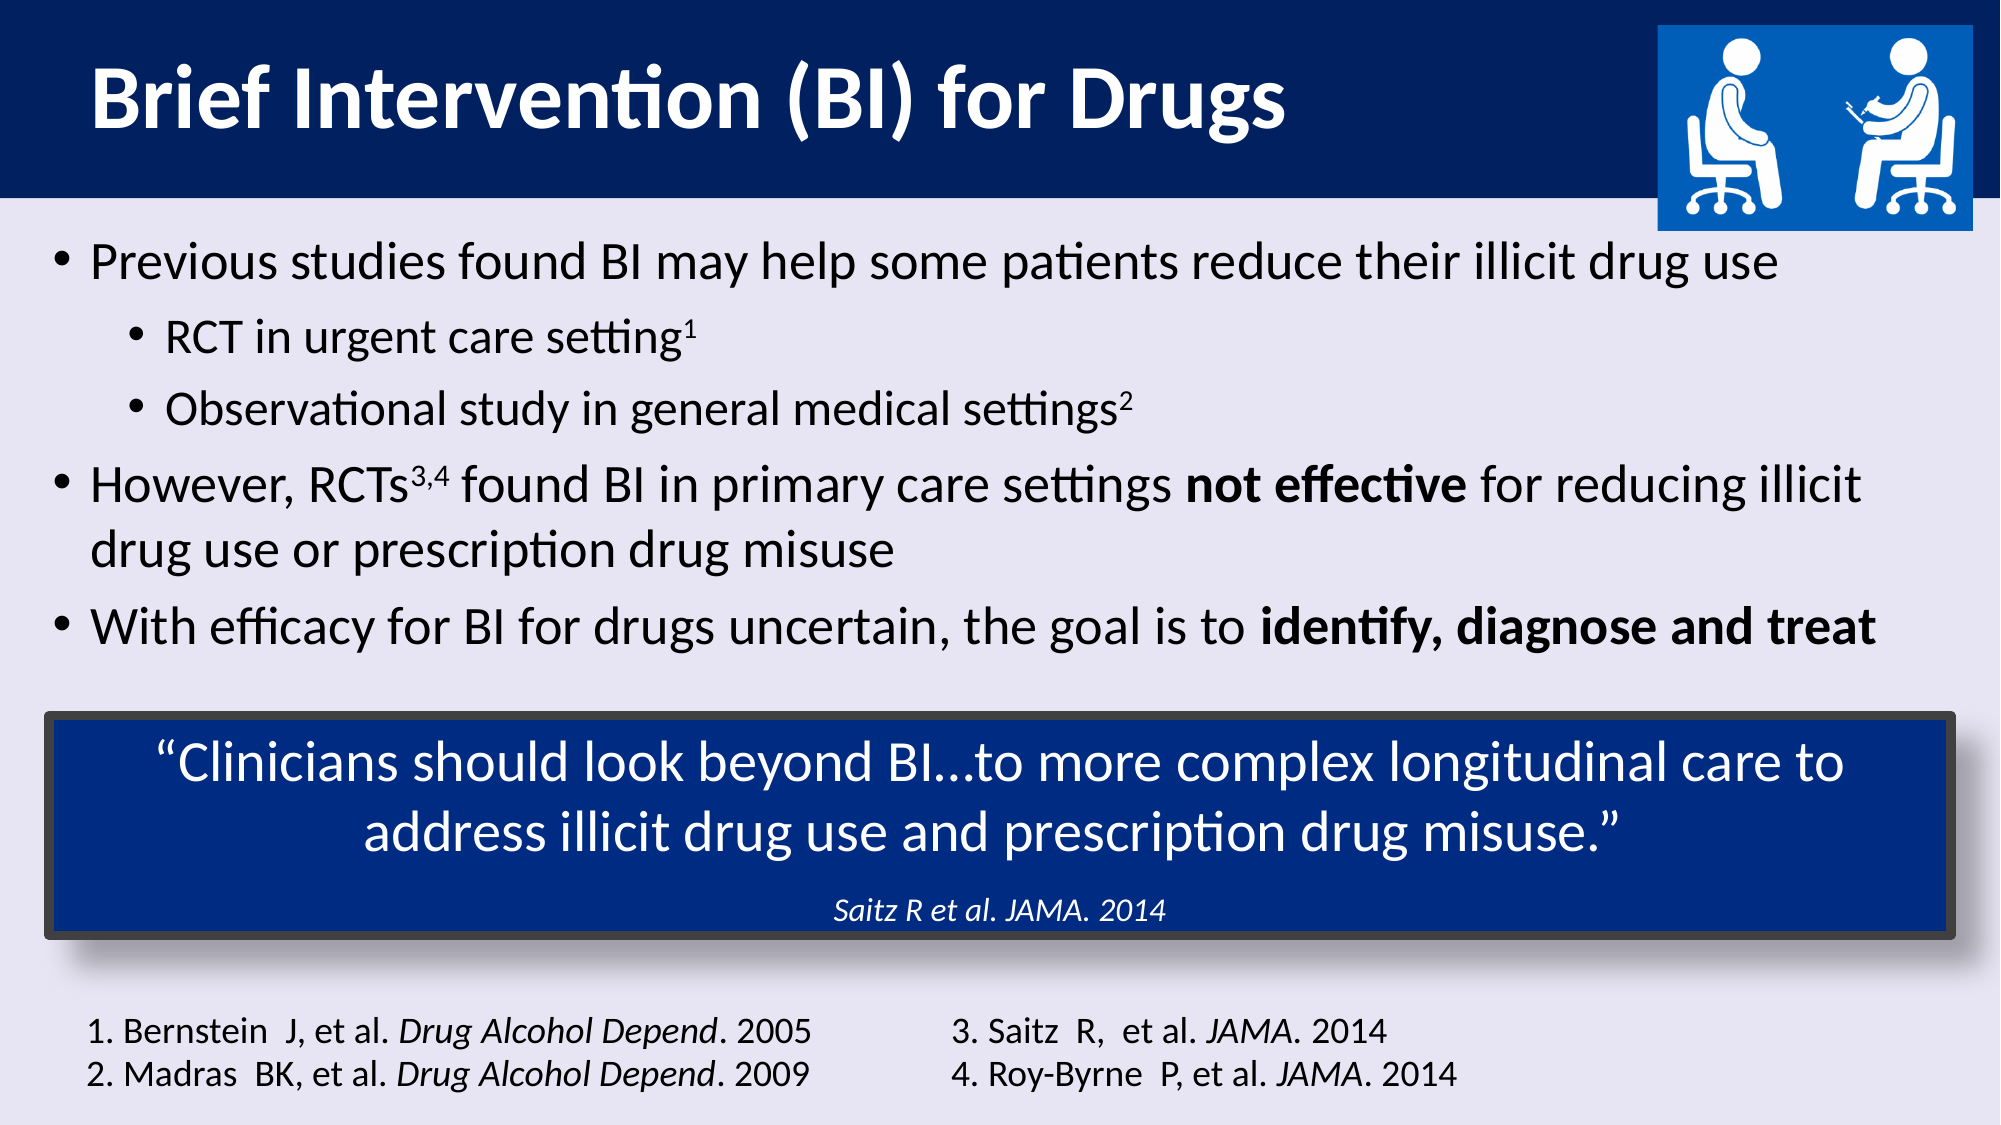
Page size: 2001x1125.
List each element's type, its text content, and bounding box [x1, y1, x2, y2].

text_box 3. Saitz R, et al. JAMA. 2014 4. Roy-Byrne P, et al. JAMA. 2014 [936, 1007, 1695, 1102]
list Previous studies found BI may help some patients reduce their illicit drug use RCT in urgent care setting1 Observational study in general medical settings2 However, RCTs3,4 found BI in primary care settings not effective for reducing illicit drug use or prescription drug misuse With efficacy for BI for drugs uncertain, the goal is to identify, diagnose and treat [37, 218, 1930, 636]
text_box 1. Bernstein J, et al. Drug Alcohol Depend. 2005 2. Madras BK, et al. Drug Alcohol Depend. 2009 [71, 1007, 830, 1102]
picture [1657, 25, 1974, 231]
title Brief Intervention (BI) for Drugs [0, 0, 2000, 199]
text_box “Clinicians should look beyond BI…to more complex longitudinal care to address illicit drug use and prescription drug misuse.” Saitz R et al. JAMA. 2014 [49, 715, 1951, 936]
